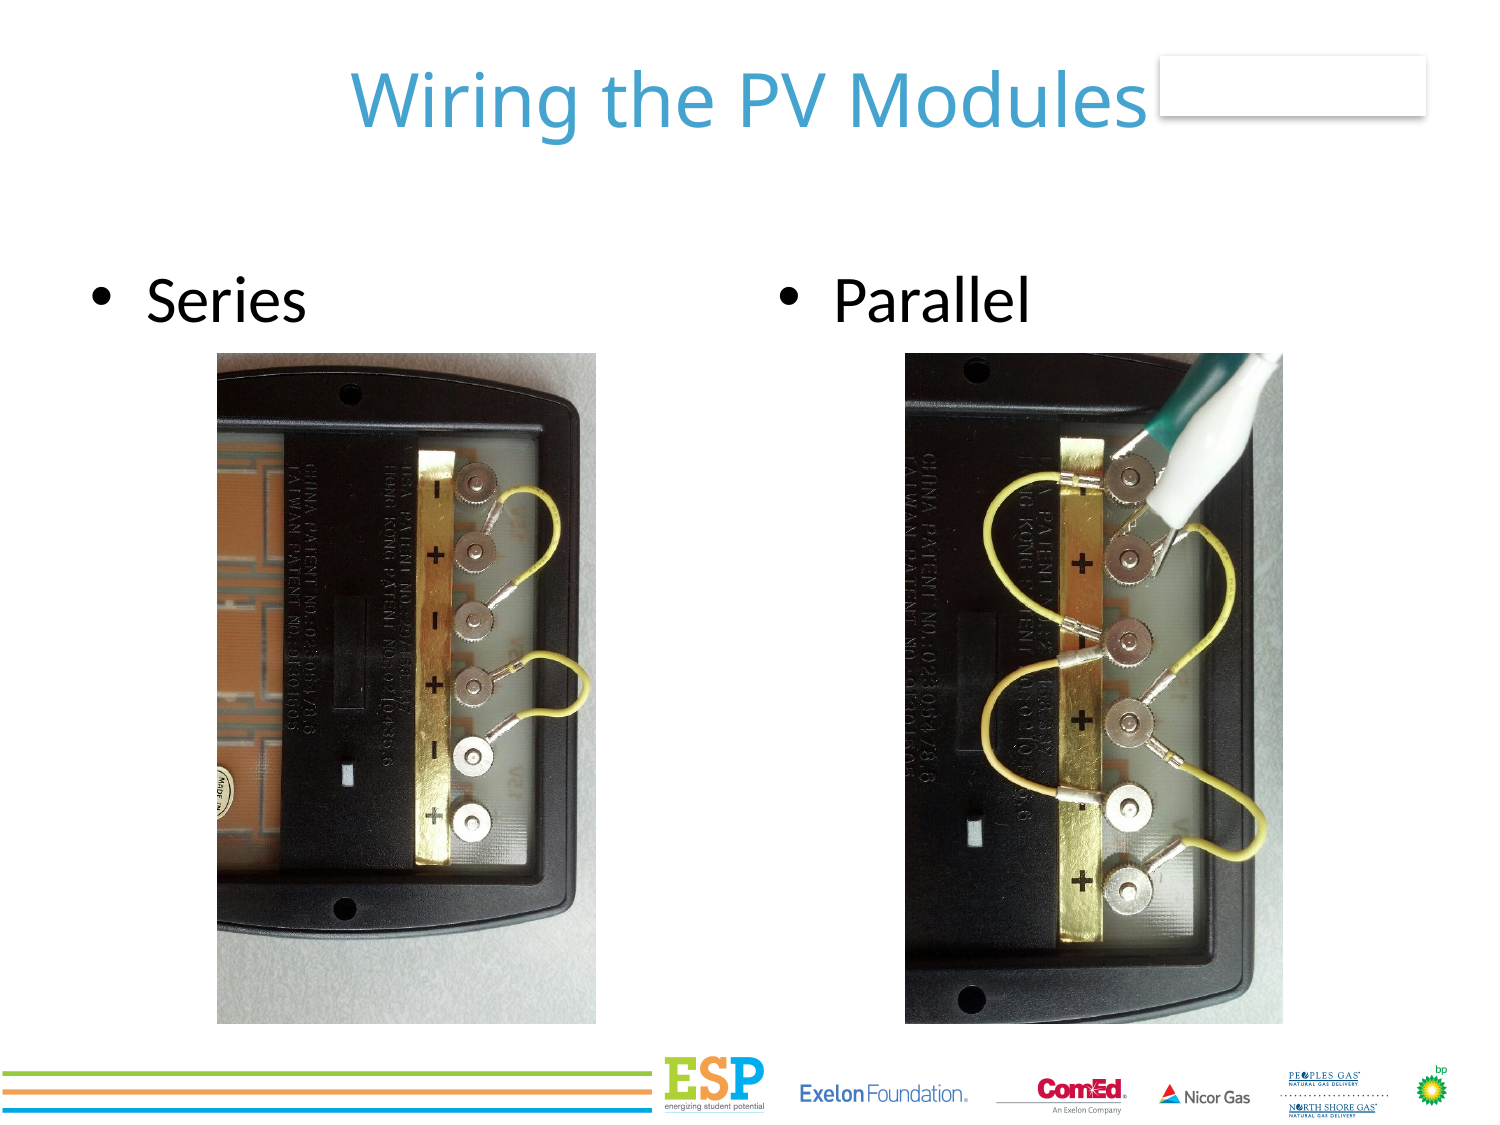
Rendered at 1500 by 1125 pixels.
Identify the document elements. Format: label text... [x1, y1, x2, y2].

text_box Series [75, 248, 738, 354]
picture [0, 353, 1500, 1125]
text_box Parallel [762, 248, 1426, 354]
title Wiring the PV Modules [75, 45, 1425, 233]
